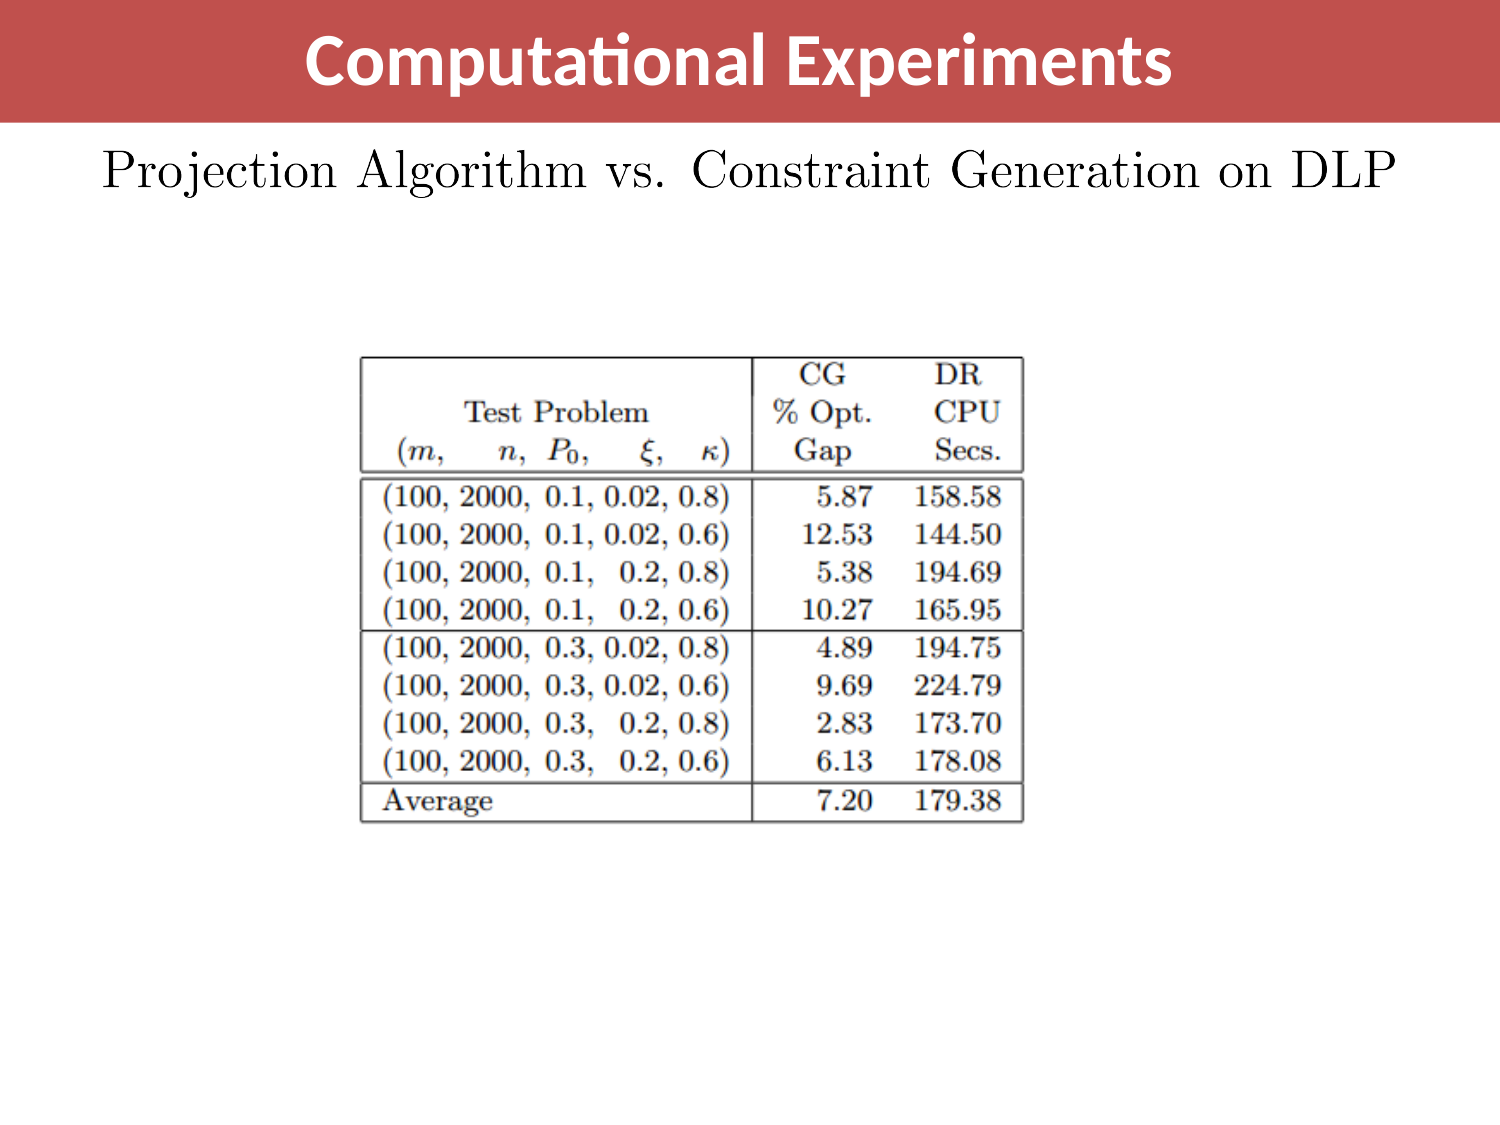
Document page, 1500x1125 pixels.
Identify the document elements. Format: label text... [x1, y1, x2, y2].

picture [103, 149, 1395, 198]
text_box Computational Experiments [291, 3, 1207, 108]
picture [324, 321, 1053, 851]
text_box [0, 0, 1500, 125]
